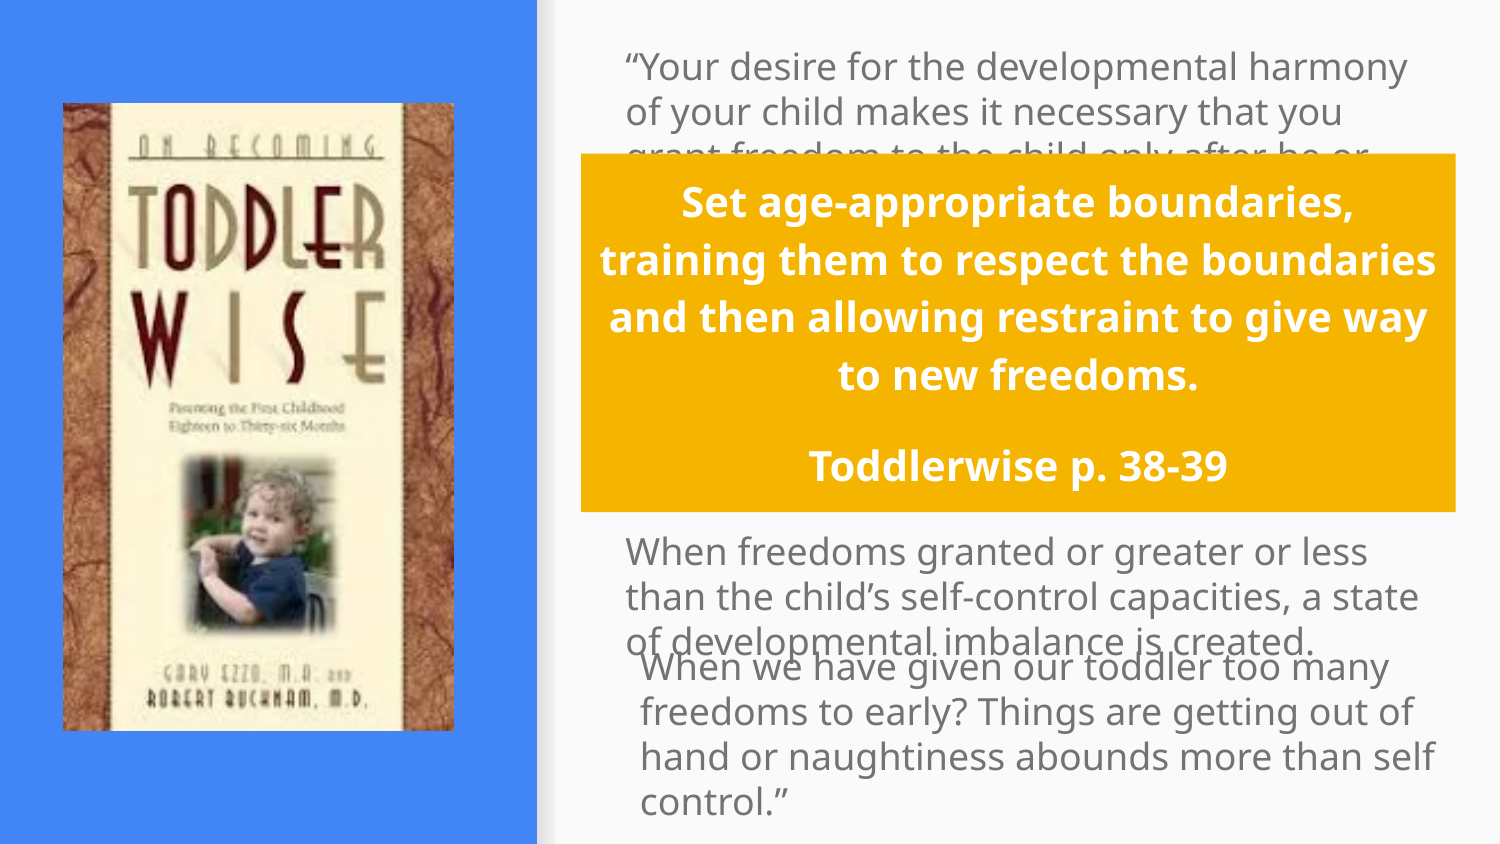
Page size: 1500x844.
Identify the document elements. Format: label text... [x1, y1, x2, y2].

text_box When we have given our toddler too many freedoms to early? Things are getting out of hand or naughtiness abounds more than self control.” [624, 628, 1471, 791]
picture [62, 103, 455, 732]
text_box “Your desire for the developmental harmony of your child makes it necessary that you grant freedom to the child only after he or she attains the age-appropriate level of understanding and self-control. A freedom granted to a child who is not guided by the amount of self-control necessary to handle that freedom ultimately leads the child to enslavement of his passions. When freedoms granted or greater or less than the child’s self-control capacities, a state of developmental imbalance is created. [610, 27, 1456, 153]
list Set age-appropriate boundaries, training them to respect the boundaries and then allowing restraint to give way to new freedoms. Toddlerwise p. 38-39 [581, 153, 1456, 513]
text_box “Your desire for the developmental harmony of your child makes it necessary that you grant freedom to the child only after he or she attains the age-appropriate level of understanding and self-control. A freedom granted to a child who is not guided by the amount of self-control necessary to handle that freedom ultimately leads the child to enslavement of his passions. When freedoms granted or greater or less than the child’s self-control capacities, a state of developmental imbalance is created. [610, 513, 1456, 831]
